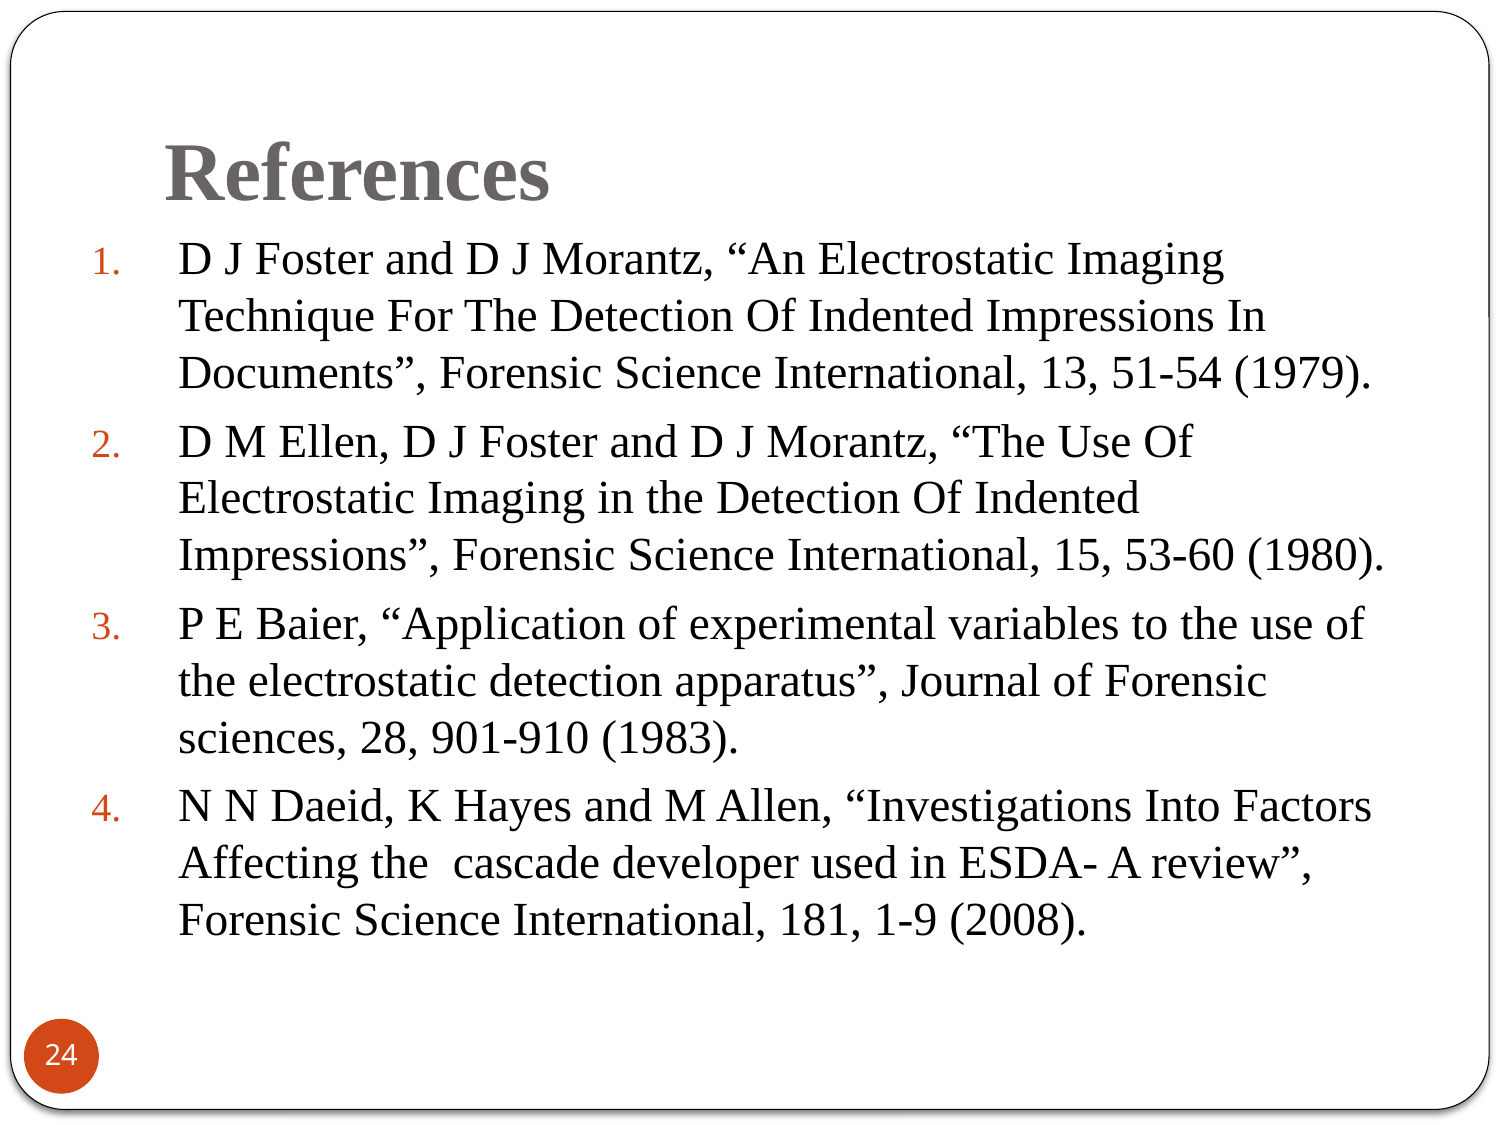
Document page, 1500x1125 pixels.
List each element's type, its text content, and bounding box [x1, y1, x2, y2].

slide_number 24 [23, 1018, 99, 1094]
list D J Foster and D J Morantz, “An Electrostatic Imaging Technique For The Detection Of Indented Impressions In Documents”, Forensic Science International, 13, 51-54 (1979). D M Ellen, D J Foster and D J Morantz, “The Use Of Electrostatic Imaging in the Detection Of Indented Impressions”, Forensic Science International, 15, 53-60 (1980). P E Baier, “Application of experimental variables to the use of the electrostatic detection apparatus”, Journal of Forensic sciences, 28, 901-910 (1983). N N Daeid, K Hayes and M Allen, “Investigations Into Factors Affecting the cascade developer used in ESDA- A review”, Forensic Science International, 181, 1-9 (2008). [76, 219, 1427, 963]
title References [150, 45, 1425, 219]
